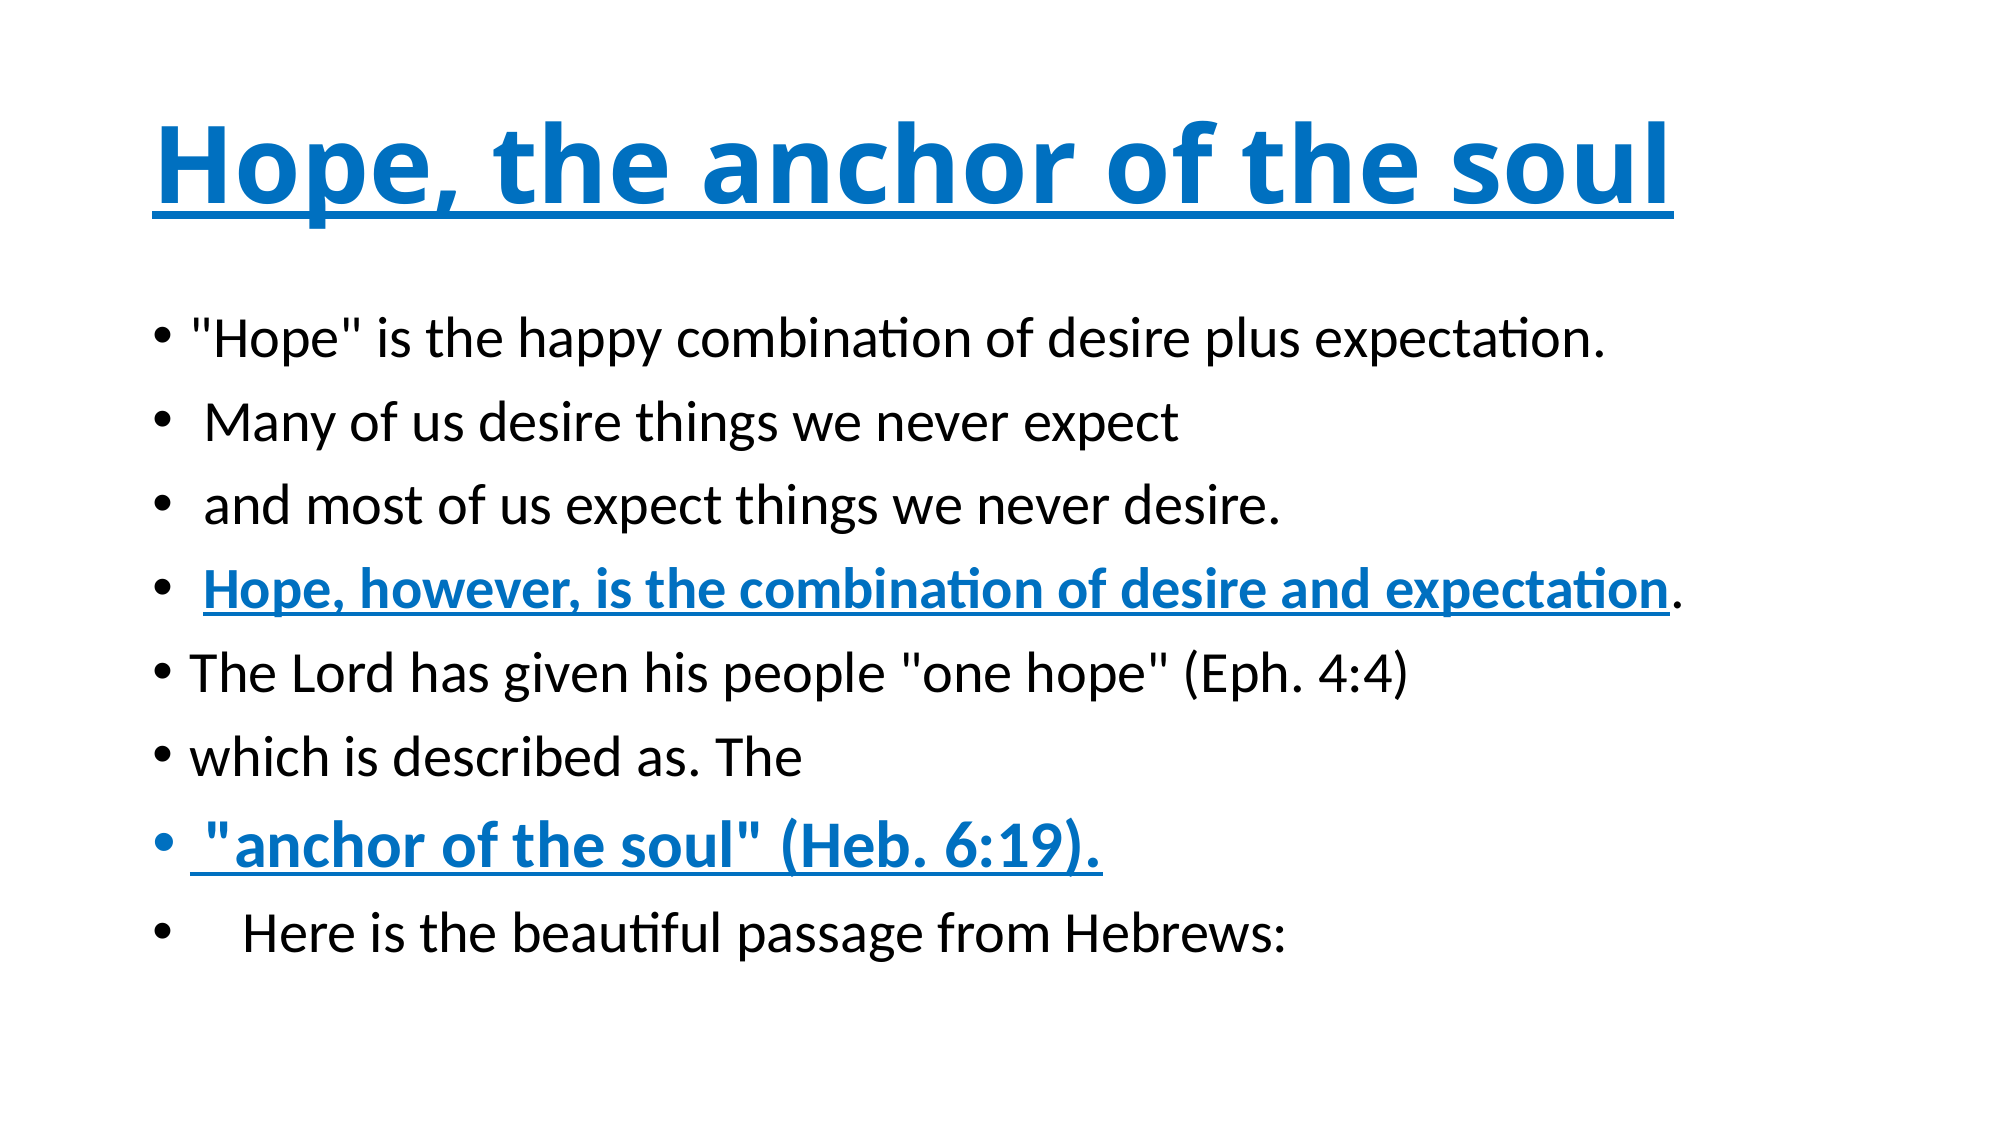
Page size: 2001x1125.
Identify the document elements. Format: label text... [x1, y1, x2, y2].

list "Hope" is the happy combination of desire plus expectation. Many of us desire things we never expect and most of us expect things we never desire. Hope, however, is the combination of desire and expectation. The Lord has given his people "one hope" (Eph. 4:4) which is described as. The "anchor of the soul" (Heb. 6:19). Here is the beautiful passage from Hebrews: [137, 299, 1863, 1014]
title Hope, the anchor of the soul [137, 59, 1863, 278]
